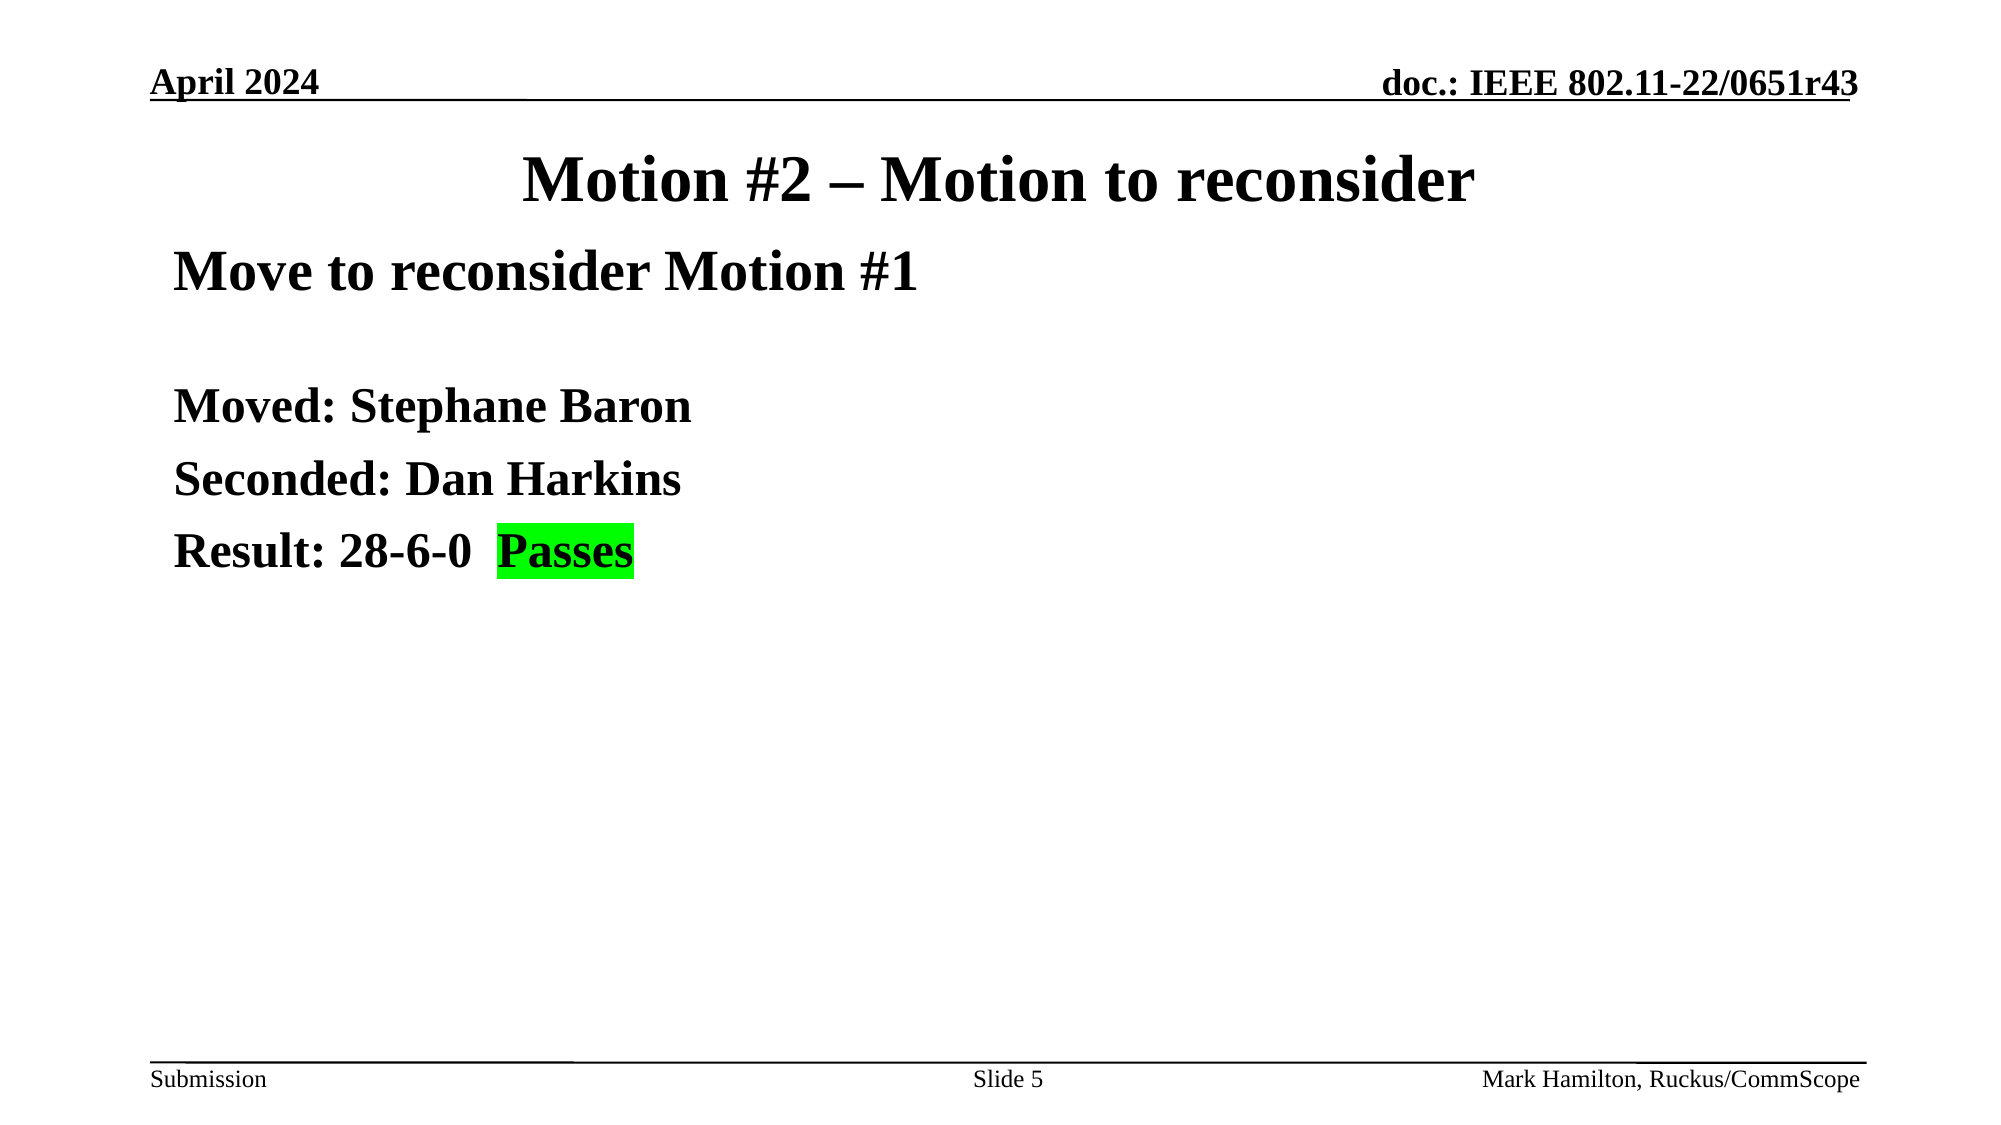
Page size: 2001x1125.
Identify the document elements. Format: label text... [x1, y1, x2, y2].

slide_number Slide 5 [950, 1061, 1067, 1123]
title Motion #2 – Motion to reconsider [149, 112, 1850, 238]
list Move to reconsider Motion #1 Moved: Stephane Baron Seconded: Dan Harkins Result: 28-6-0 Passes [158, 224, 1859, 1063]
